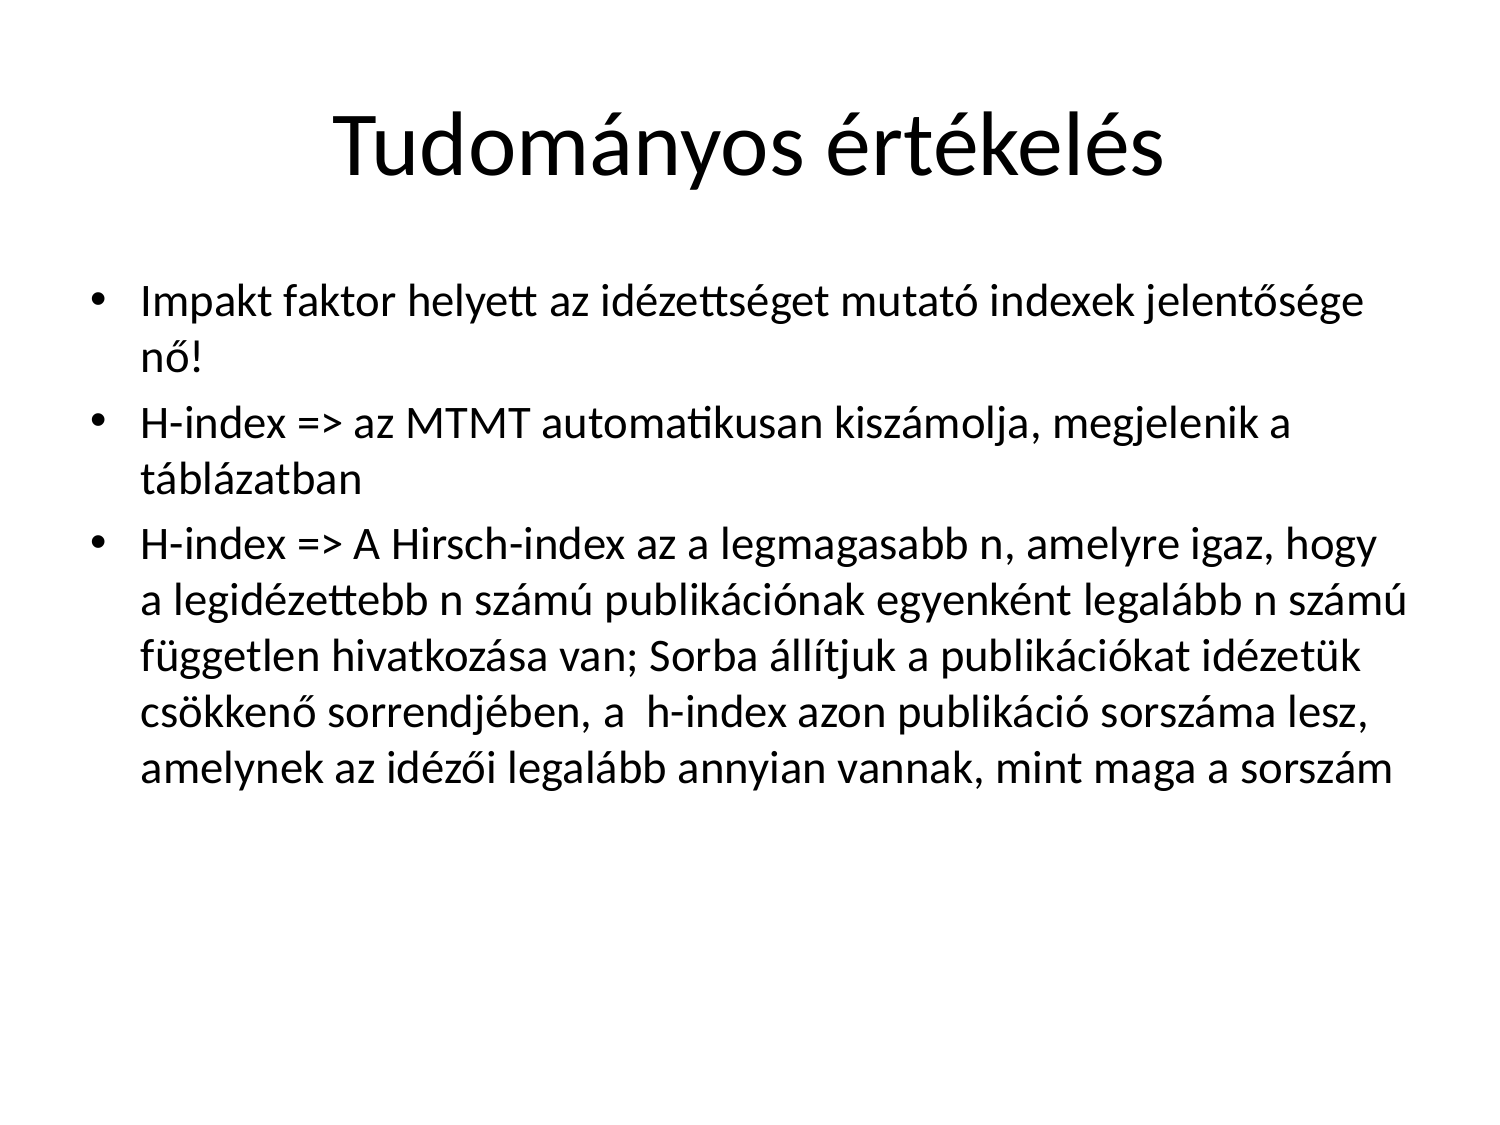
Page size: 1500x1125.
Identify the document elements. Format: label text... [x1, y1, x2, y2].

title Tudományos értékelés [75, 45, 1425, 233]
list Impakt faktor helyett az idézettséget mutató indexek jelentősége nő! H-index => az MTMT automatikusan kiszámolja, megjelenik a táblázatban H-index => A Hirsch-index az a legmagasabb n, amelyre igaz, hogy a legidézettebb n számú publikációnak egyenként legalább n számú független hivatkozása van; Sorba állítjuk a publikációkat idézetük csökkenő sorrendjében, a h-index azon publikáció sorszáma lesz, amelynek az idézői legalább annyian vannak, mint maga a sorszám [75, 262, 1425, 1005]
